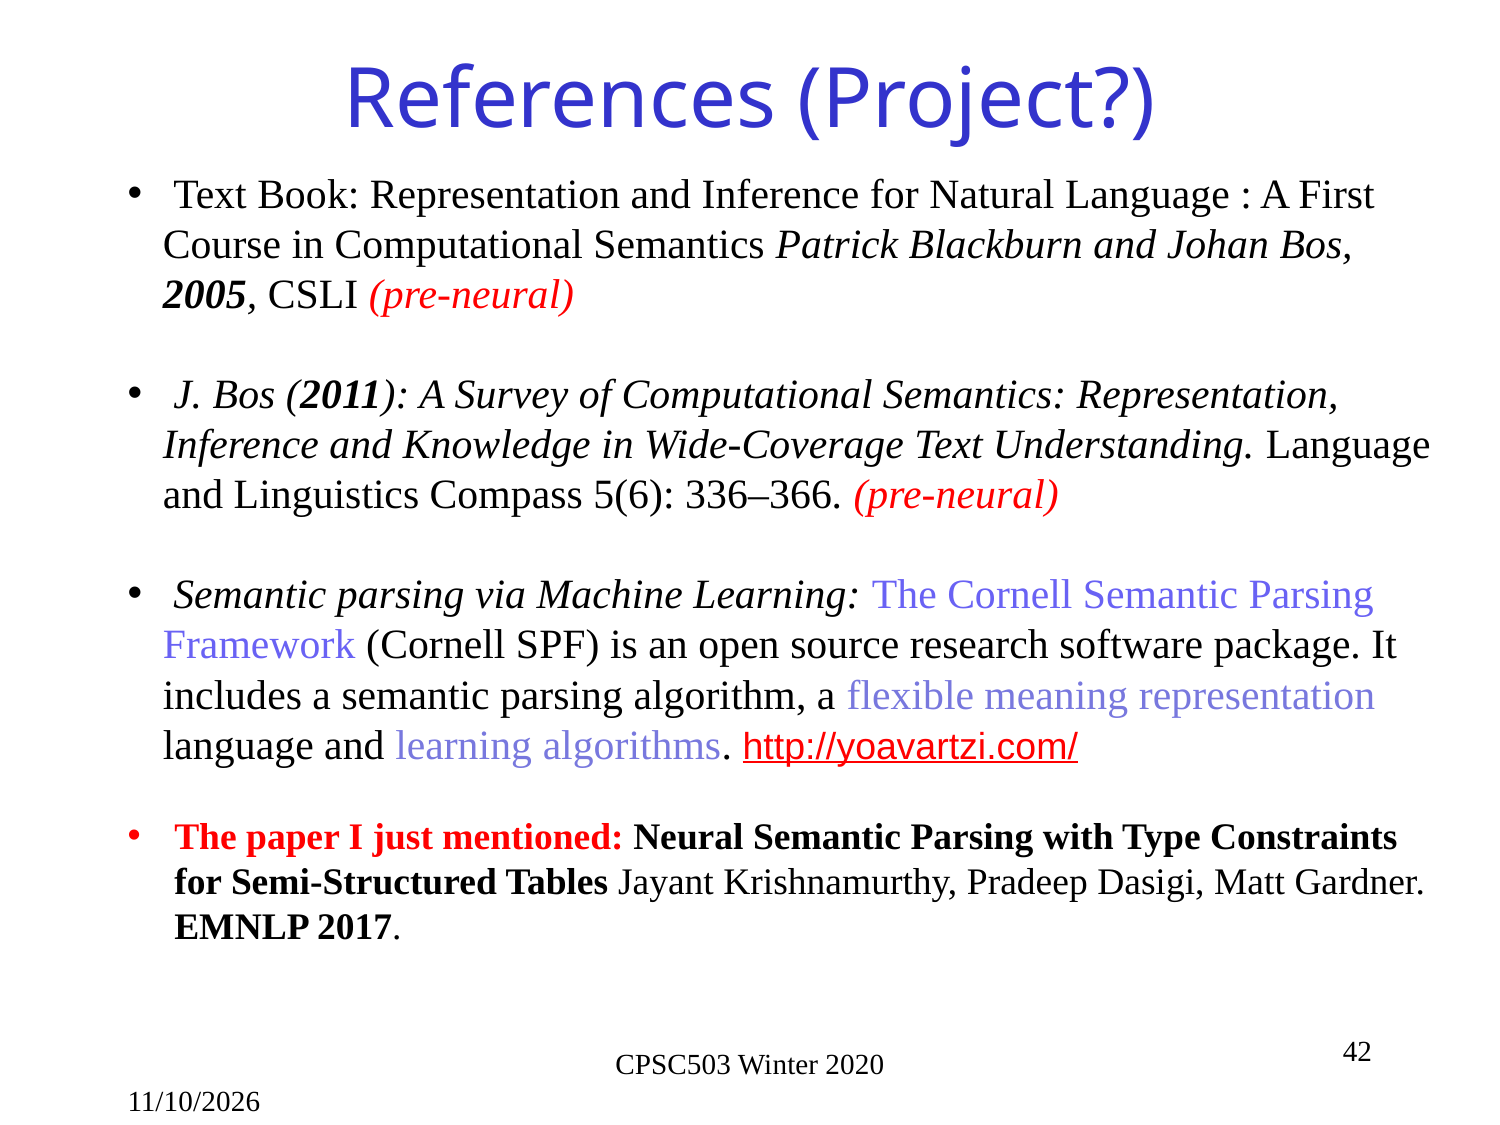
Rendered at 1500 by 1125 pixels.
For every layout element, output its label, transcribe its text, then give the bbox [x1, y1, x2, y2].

footer CPSC503 Winter 2020 [512, 1037, 988, 1113]
text_box Text Book: Representation and Inference for Natural Language : A First Course in Computational Semantics Patrick Blackburn and Johan Bos, 2005, CSLI (pre-neural) J. Bos (2011): A Survey of Computational Semantics: Representation, Inference and Knowledge in Wide-Coverage Text Understanding. Language and Linguistics Compass 5(6): 336–366. (pre-neural) Semantic parsing via Machine Learning: The Cornell Semantic Parsing Framework (Cornell SPF) is an open source research software package. It includes a semantic parsing algorithm, a flexible meaning representation language and learning algorithms. http://yoavartzi.com/ The paper I just mentioned: Neural Semantic Parsing with Type Constraints for Semi-Structured Tables Jayant Krishnamurthy, Pradeep Dasigi, Matt Gardner. EMNLP 2017. [112, 159, 1450, 985]
text_box References (Project?) [112, 0, 1388, 159]
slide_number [112, 1074, 426, 1125]
slide_number 42 [1074, 1024, 1388, 1101]
